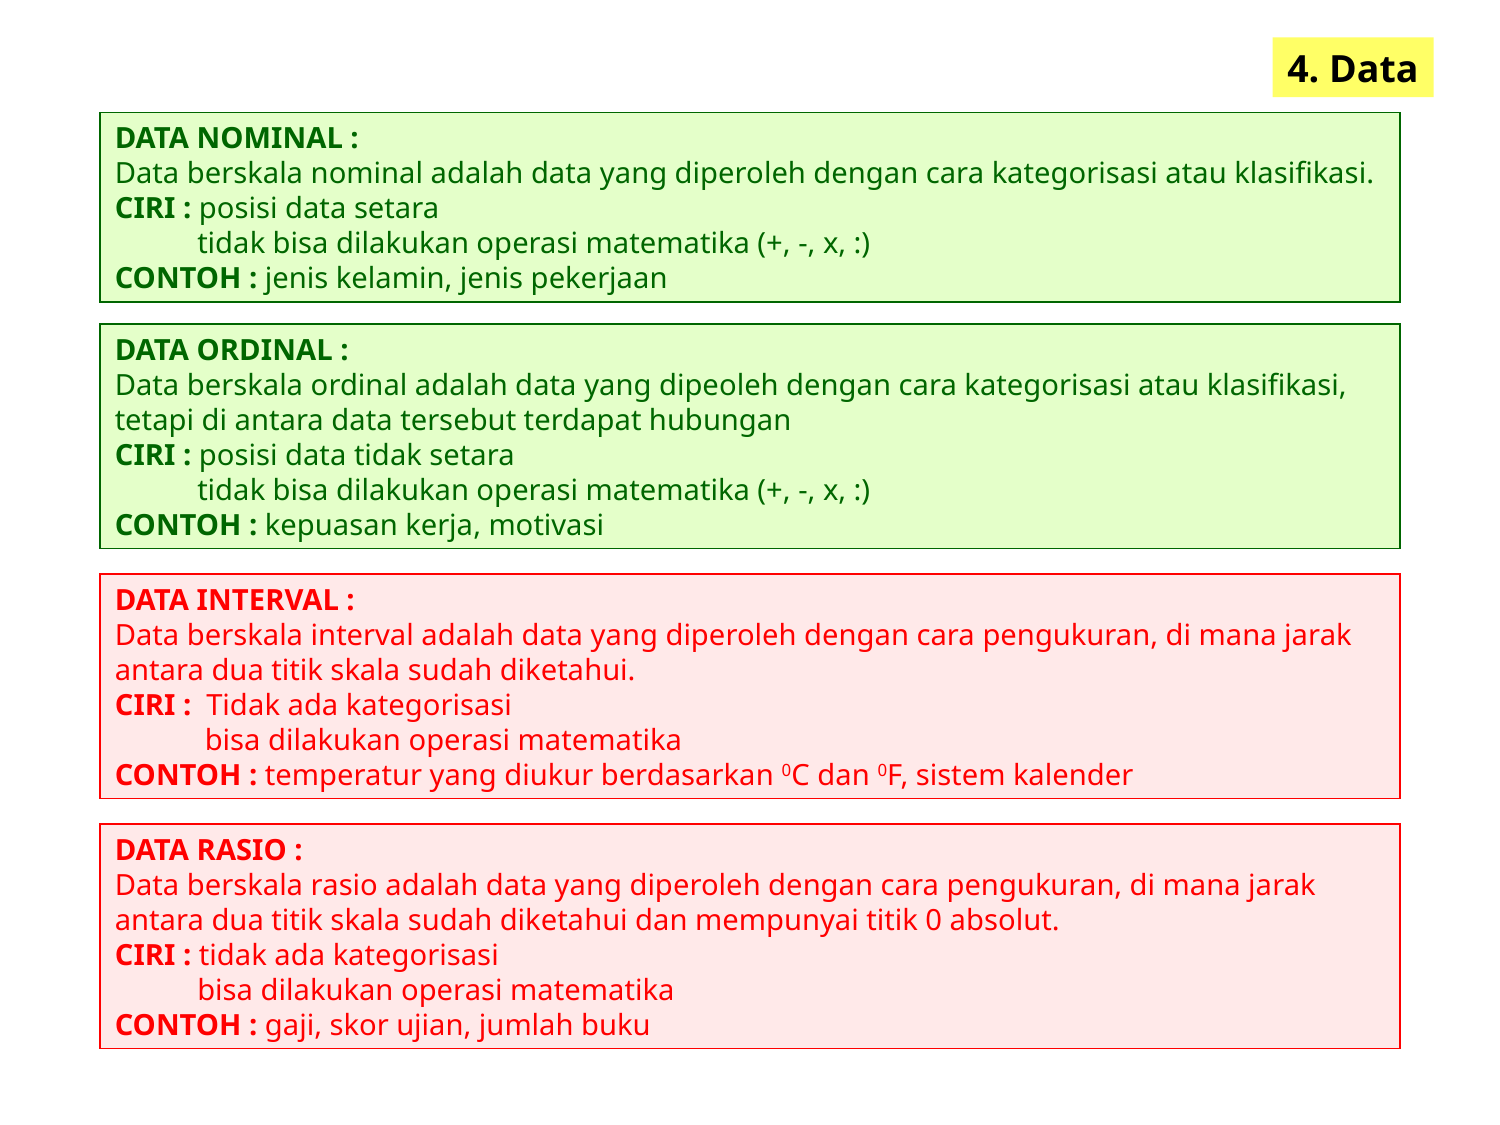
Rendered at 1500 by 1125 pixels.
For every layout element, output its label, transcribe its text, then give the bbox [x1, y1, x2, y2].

text_box DATA NOMINAL : Data berskala nominal adalah data yang diperoleh dengan cara kategorisasi atau klasifikasi. CIRI : posisi data setara tidak bisa dilakukan operasi matematika (+, -, x, :) CONTOH : jenis kelamin, jenis pekerjaan [99, 112, 1400, 302]
text_box DATA INTERVAL : Data berskala interval adalah data yang diperoleh dengan cara pengukuran, di mana jarak antara dua titik skala sudah diketahui. CIRI : Tidak ada kategorisasi bisa dilakukan operasi matematika CONTOH : temperatur yang diukur berdasarkan 0C dan 0F, sistem kalender [99, 573, 1400, 799]
text_box DATA RASIO : Data berskala rasio adalah data yang diperoleh dengan cara pengukuran, di mana jarak antara dua titik skala sudah diketahui dan mempunyai titik 0 absolut. CIRI : tidak ada kategorisasi bisa dilakukan operasi matematika CONTOH : gaji, skor ujian, jumlah buku [99, 823, 1400, 1049]
text_box DATA ORDINAL : Data berskala ordinal adalah data yang dipeoleh dengan cara kategorisasi atau klasifikasi, tetapi di antara data tersebut terdapat hubungan CIRI : posisi data tidak setara tidak bisa dilakukan operasi matematika (+, -, x, :) CONTOH : kepuasan kerja, motivasi [99, 323, 1400, 549]
text_box 4. Data [1272, 37, 1434, 98]
